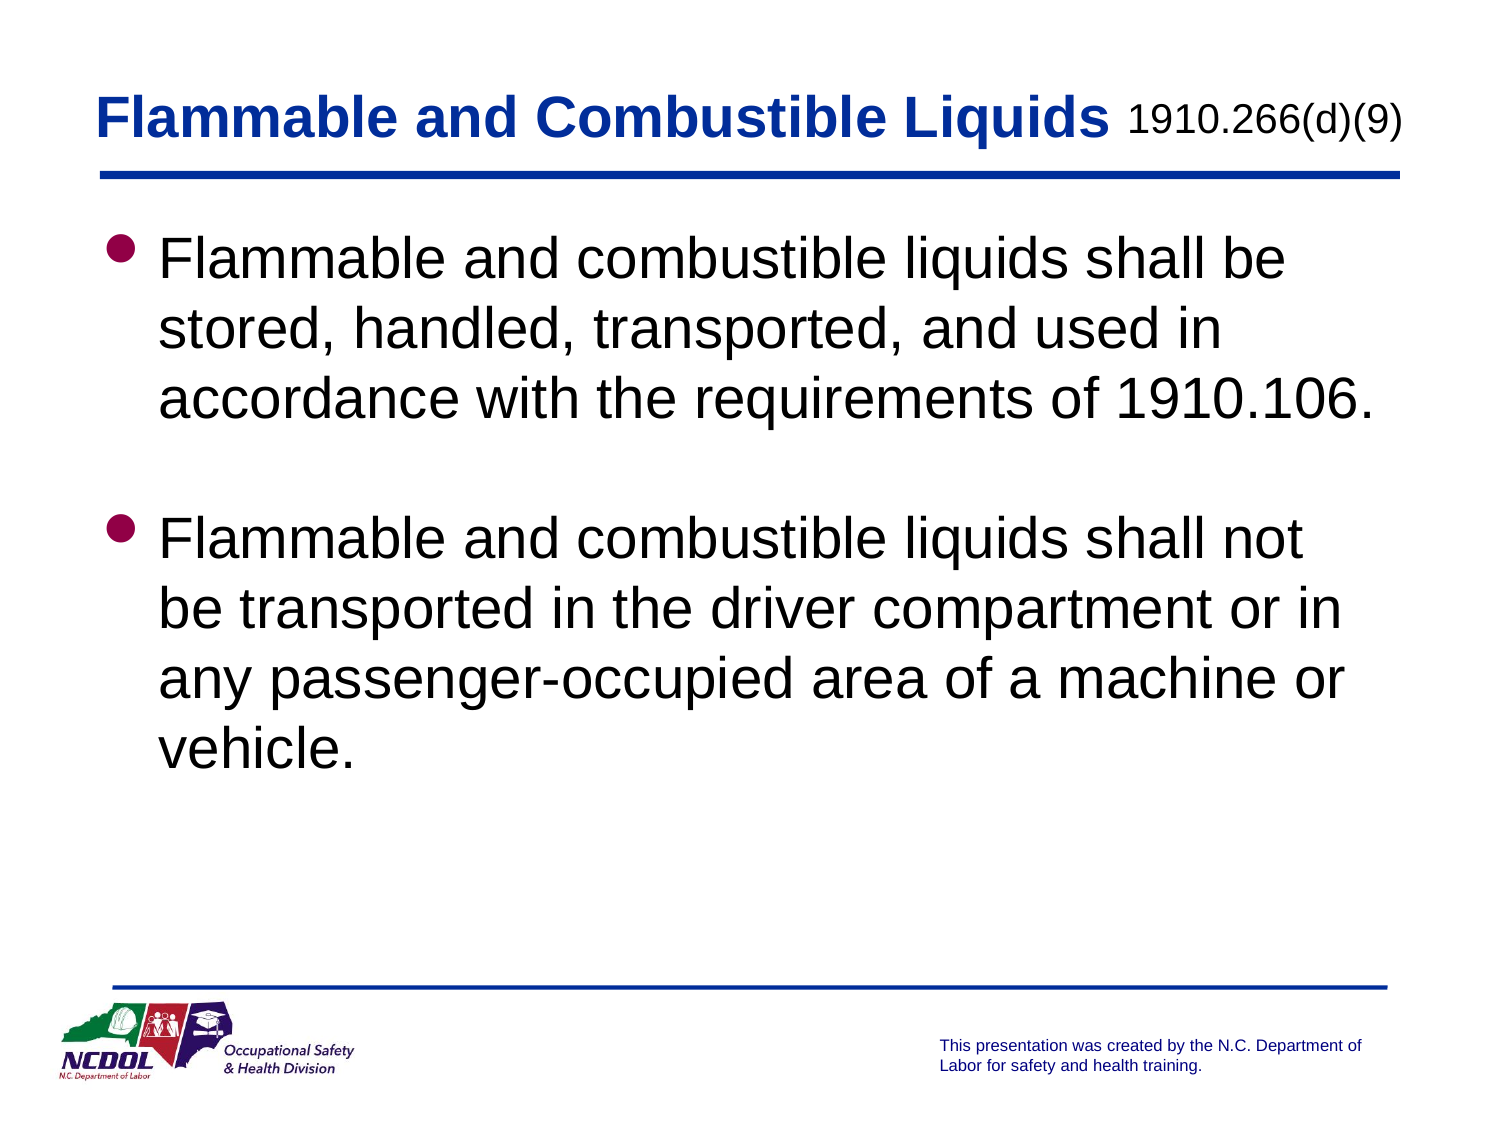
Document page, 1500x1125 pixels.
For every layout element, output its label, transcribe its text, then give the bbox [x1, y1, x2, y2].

picture [50, 992, 363, 1090]
text_box 1910.266(d)(9) [1112, 84, 1500, 150]
title Flammable and Combustible Liquids [87, 79, 1438, 150]
list Flammable and combustible liquids shall be stored, handled, transported, and used in accordance with the requirements of 1910.106. Flammable and combustible liquids shall not be transported in the driver compartment or in any passenger-occupied area of a machine or vehicle. [87, 212, 1400, 955]
